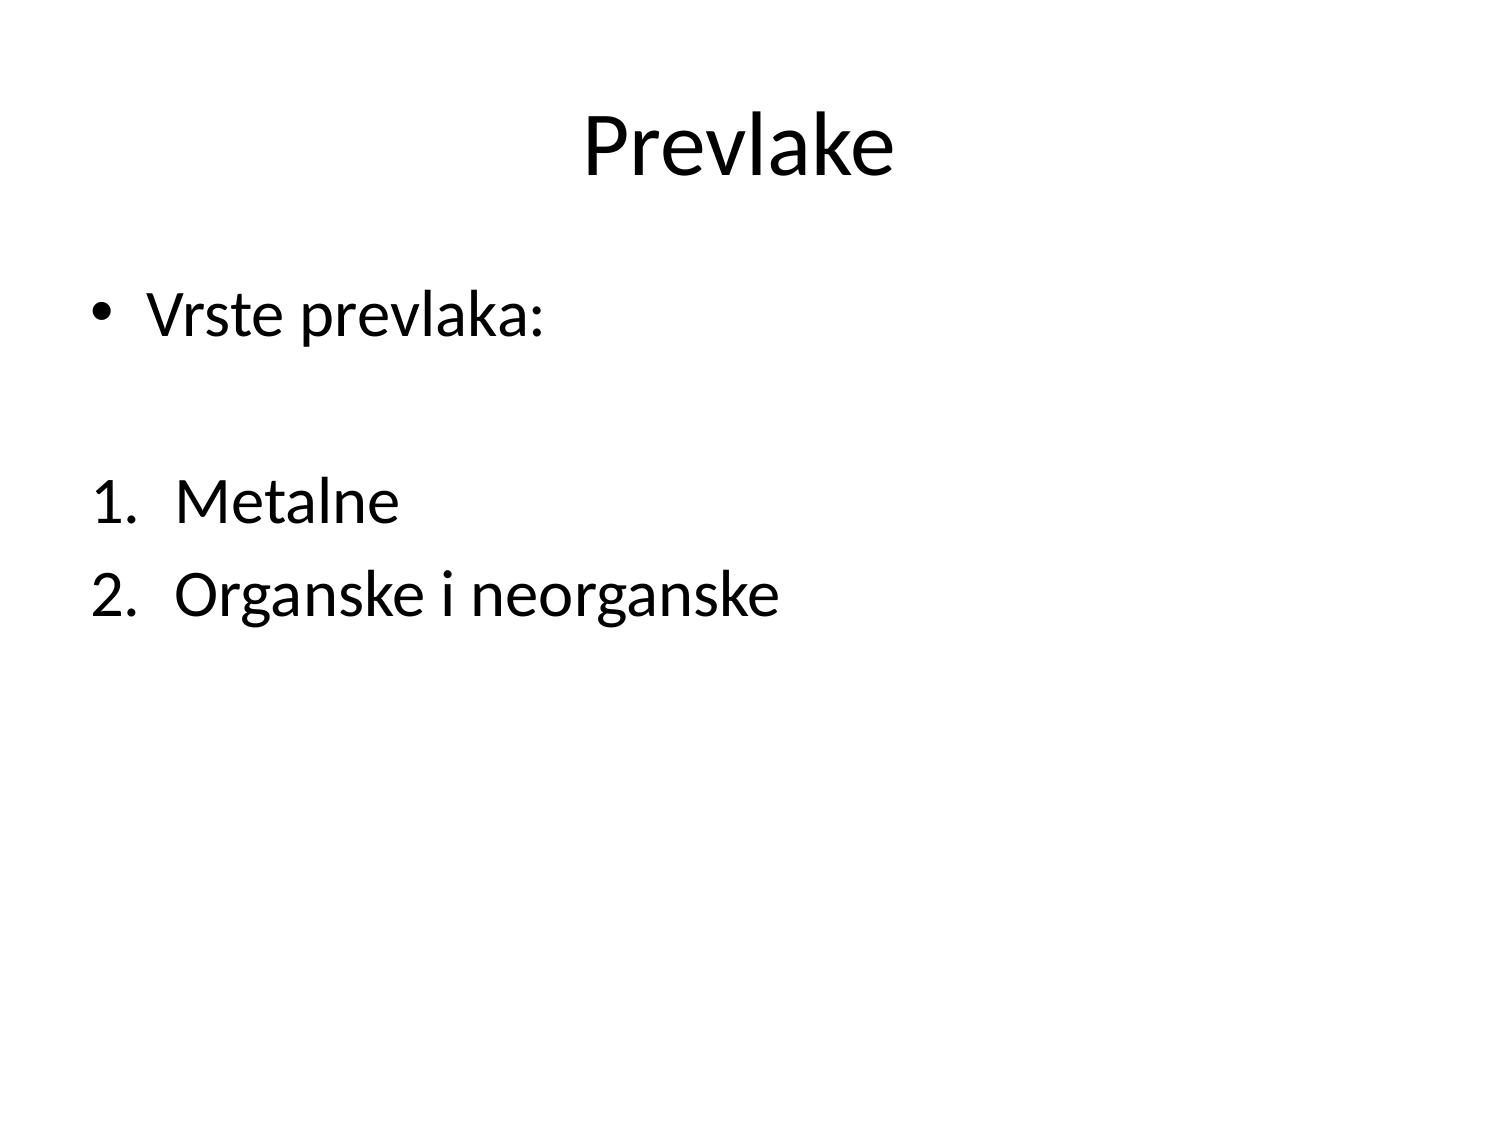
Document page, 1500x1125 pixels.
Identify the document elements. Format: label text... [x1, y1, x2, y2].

list Vrste prevlaka: Metalne Organske i neorganske [75, 262, 1425, 1005]
title Prevlake [75, 45, 1425, 233]
